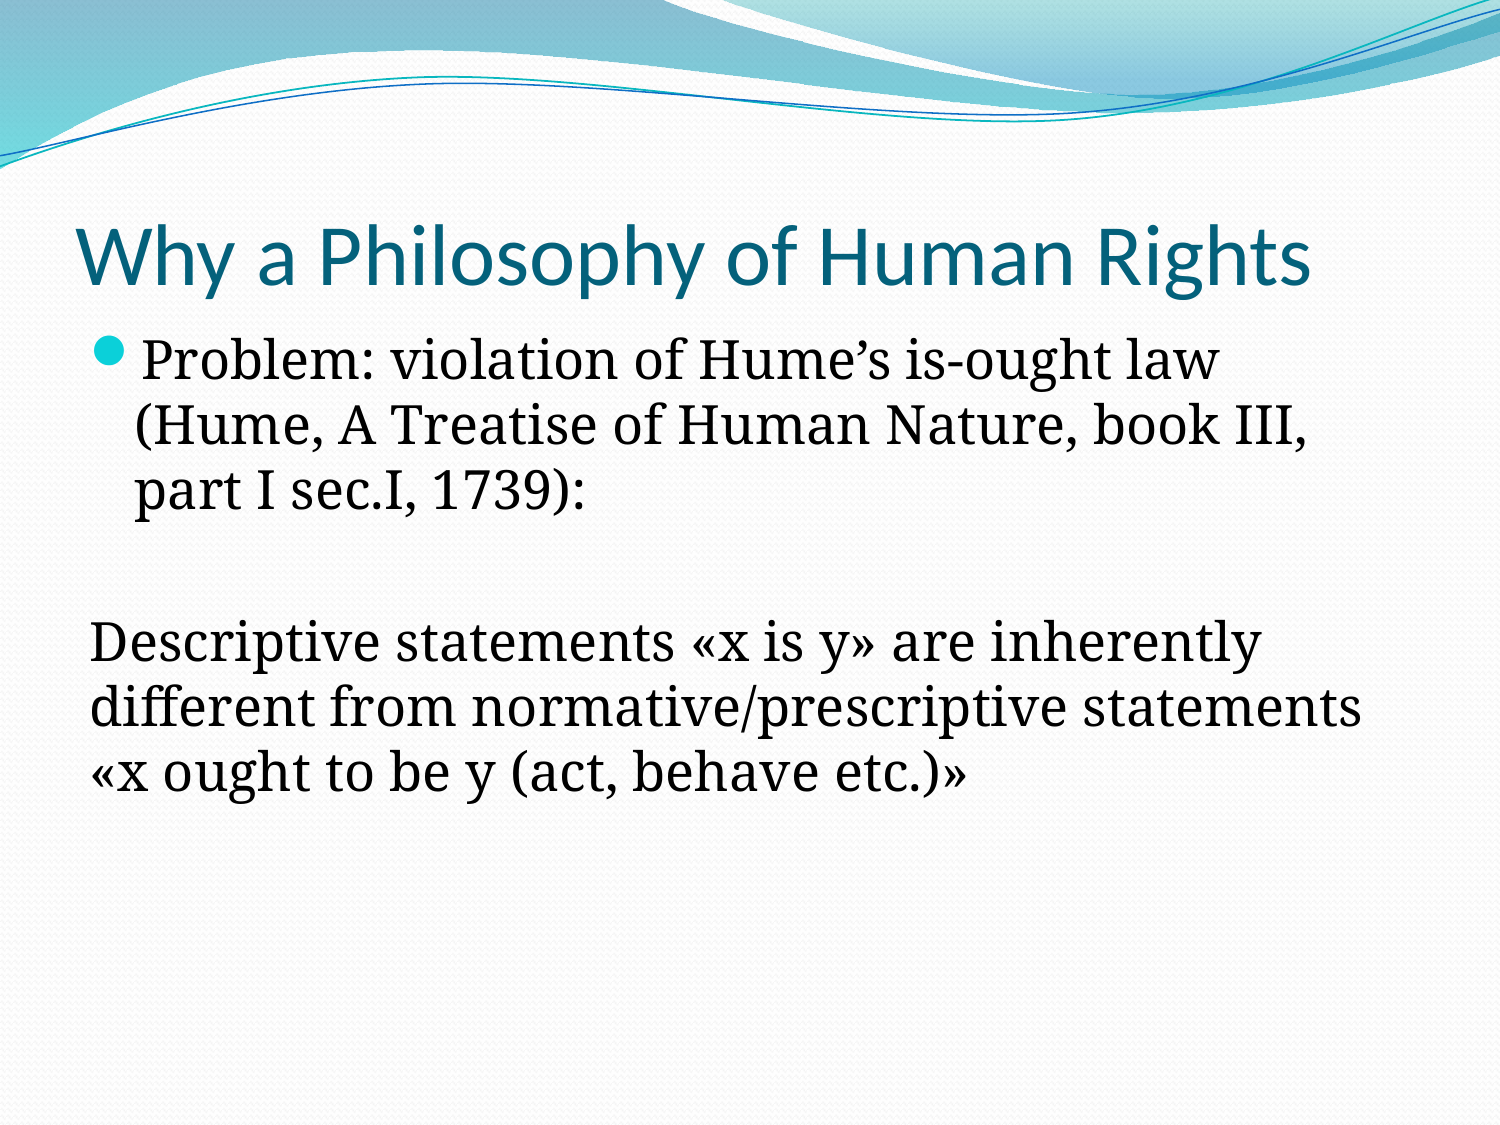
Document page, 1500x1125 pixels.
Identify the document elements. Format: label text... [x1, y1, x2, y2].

title Why a Philosophy of Human Rights [75, 115, 1425, 303]
list Problem: violation of Hume’s is-ought law (Hume, A Treatise of Human Nature, book III, part I sec.I, 1739): Descriptive statements «x is y» are inherently different from normative/prescriptive statements «x ought to be y (act, behave etc.)» [75, 317, 1425, 1038]
